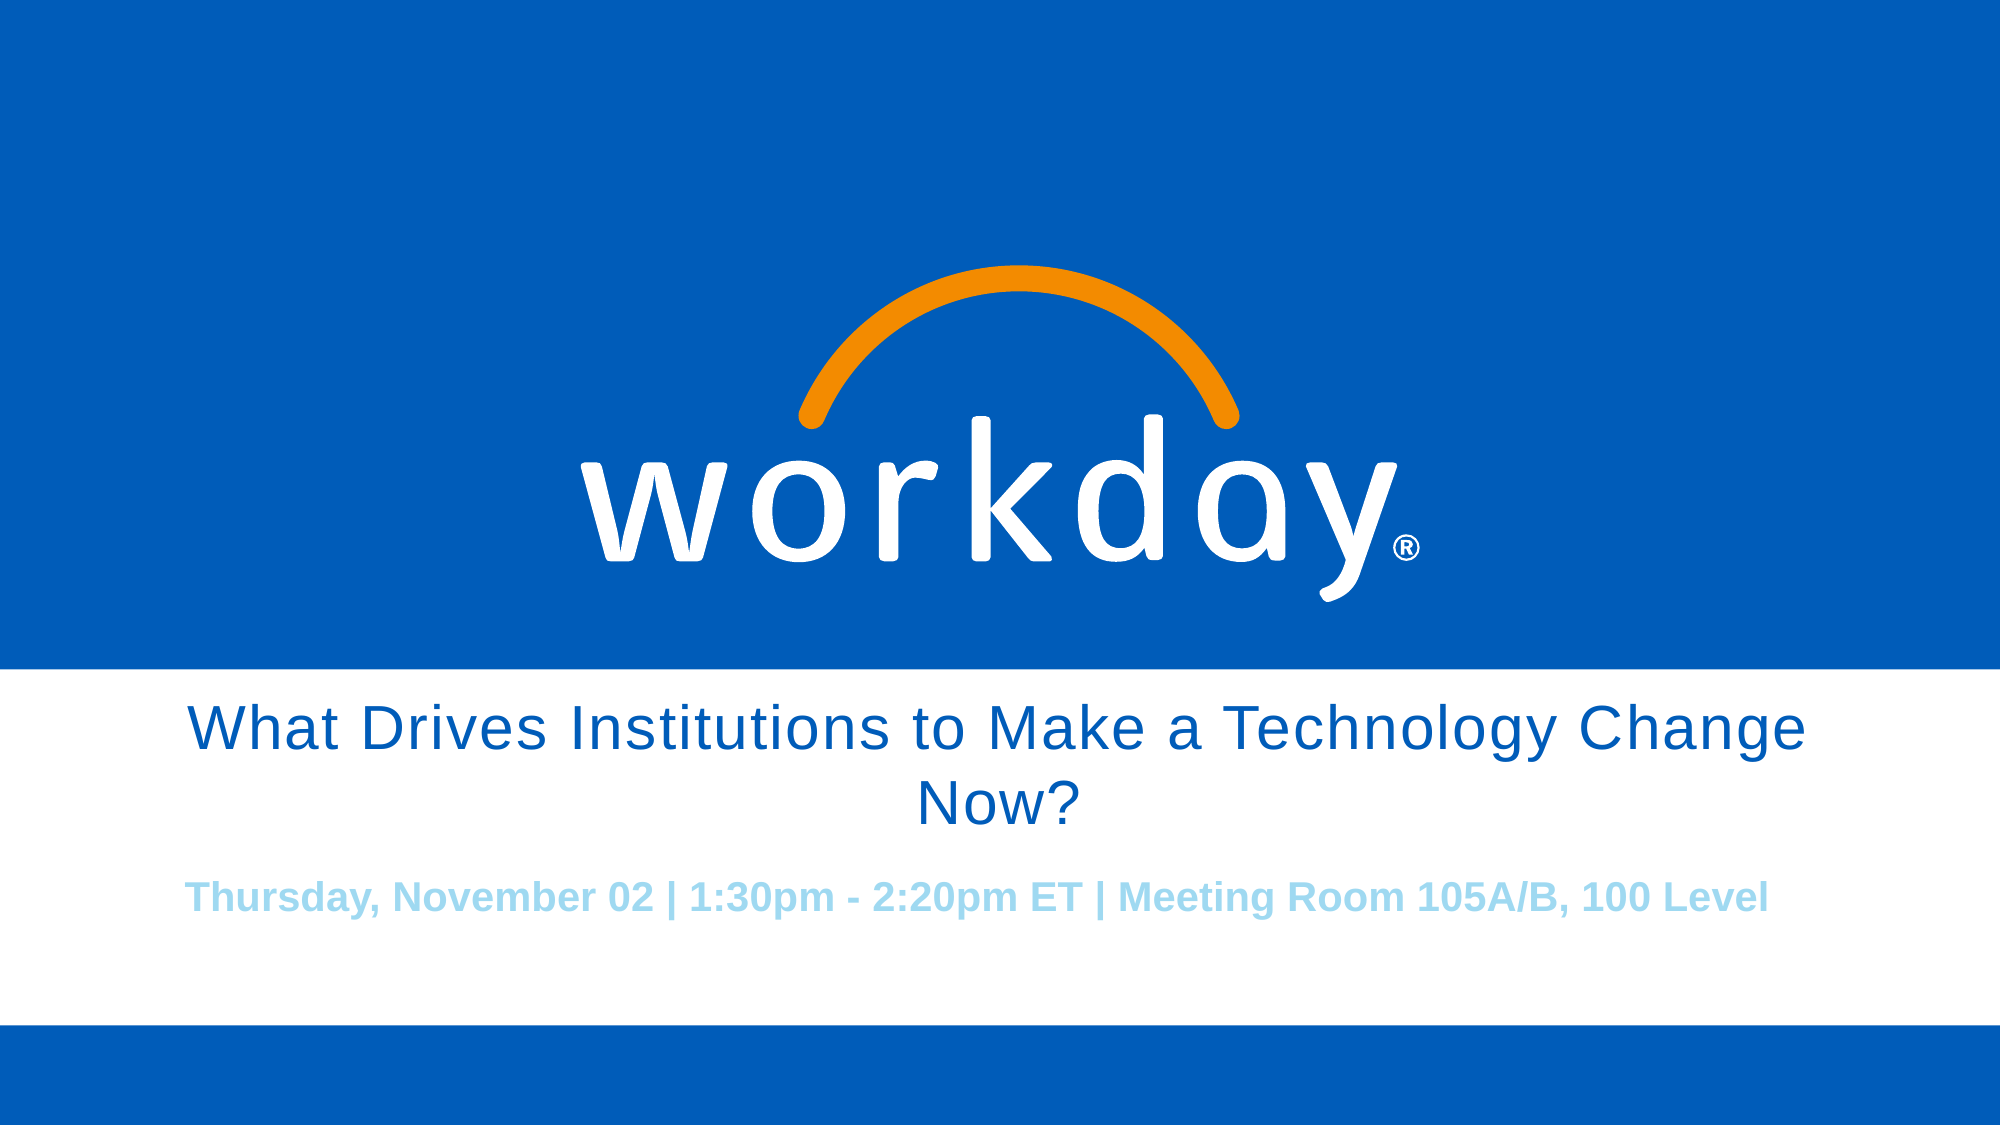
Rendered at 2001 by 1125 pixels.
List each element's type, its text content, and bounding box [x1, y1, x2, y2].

subtitle Thursday, November 02 | 1:30pm - 2:20pm ET | Meeting Room 105A/B, 100 Level [150, 862, 1805, 921]
title What Drives Institutions to Make a Technology Change Now? [150, 678, 1850, 921]
